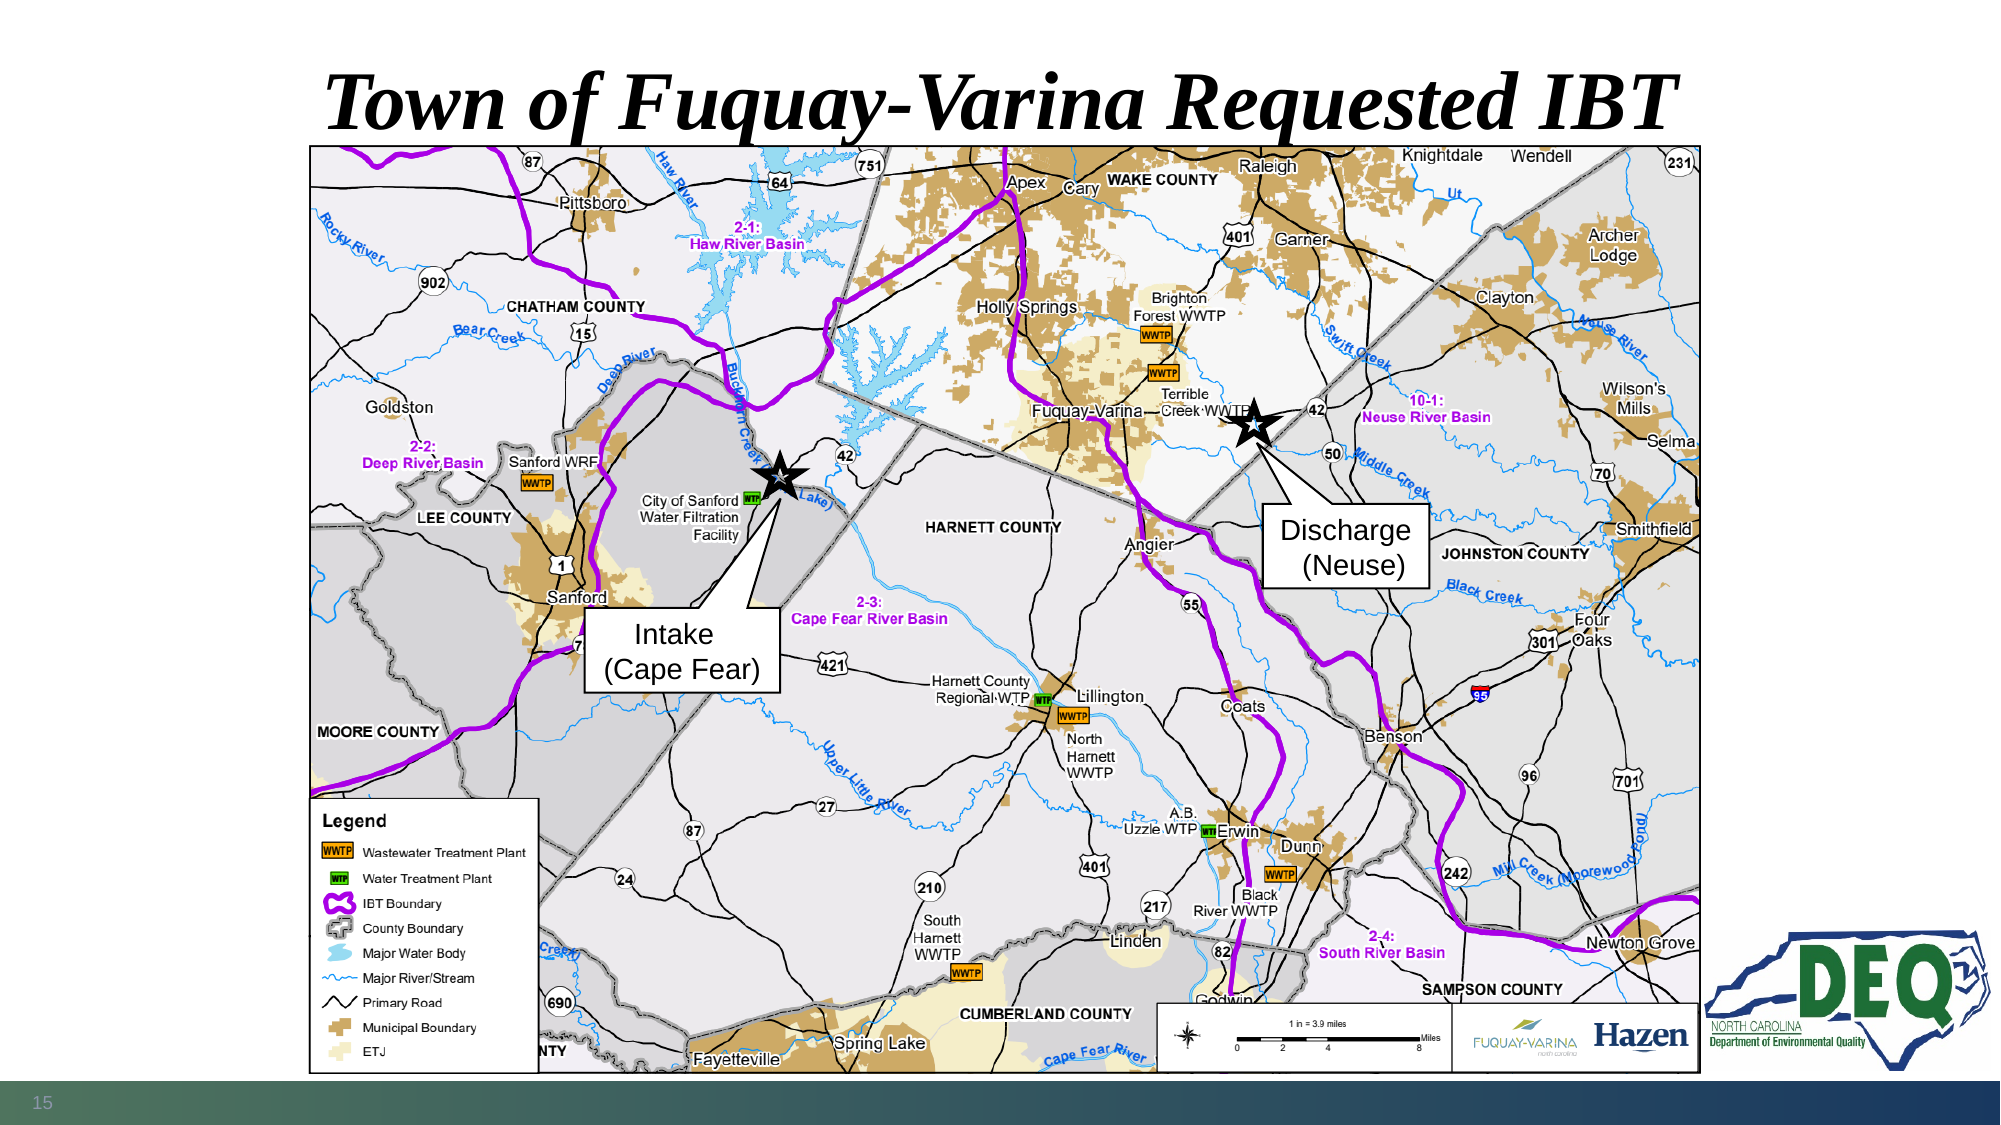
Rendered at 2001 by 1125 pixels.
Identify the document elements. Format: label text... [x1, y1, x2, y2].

slide_number 15 [17, 1091, 468, 1114]
picture [1704, 930, 1991, 1071]
title Town of Fuquay-Varina Requested IBT [137, 16, 1863, 191]
picture [306, 140, 1703, 1074]
